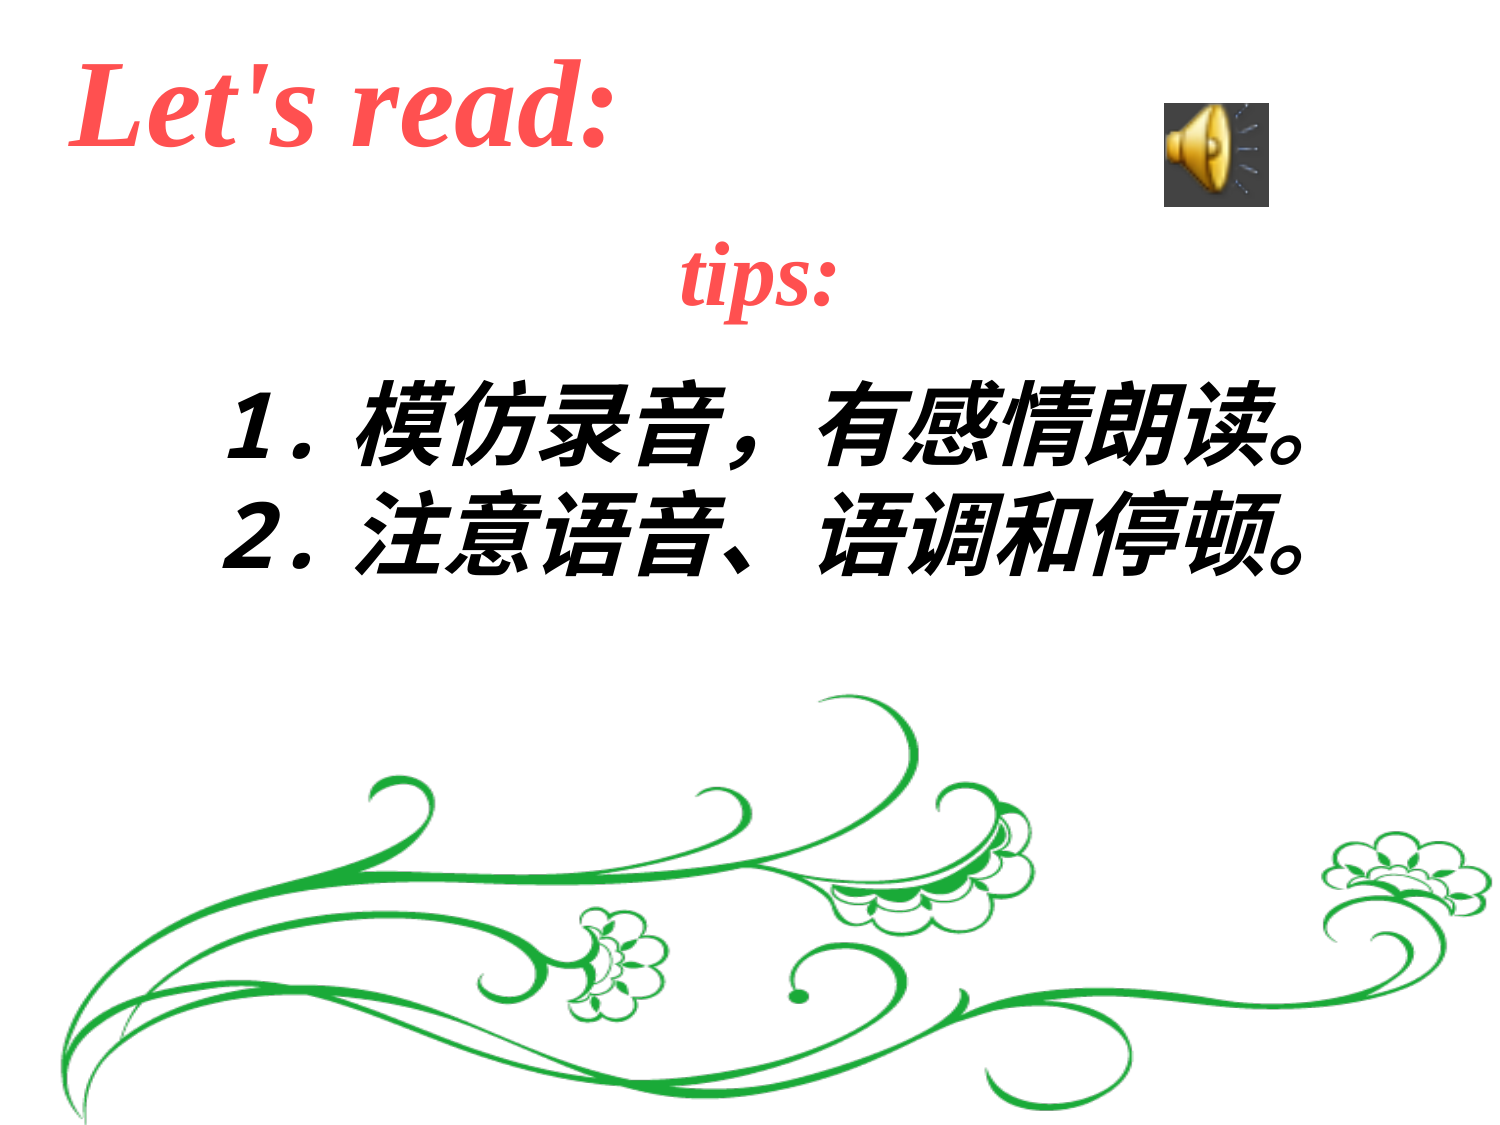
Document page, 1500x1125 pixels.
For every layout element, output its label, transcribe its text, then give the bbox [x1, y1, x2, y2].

text_box 1.模仿录音，有感情朗读。 2.注意语音、语调和停顿。 [202, 359, 1410, 588]
text_box Let's read: [55, 14, 1160, 330]
text_box tips: [664, 205, 875, 331]
picture [0, 590, 1500, 1125]
picture [1163, 101, 1270, 209]
